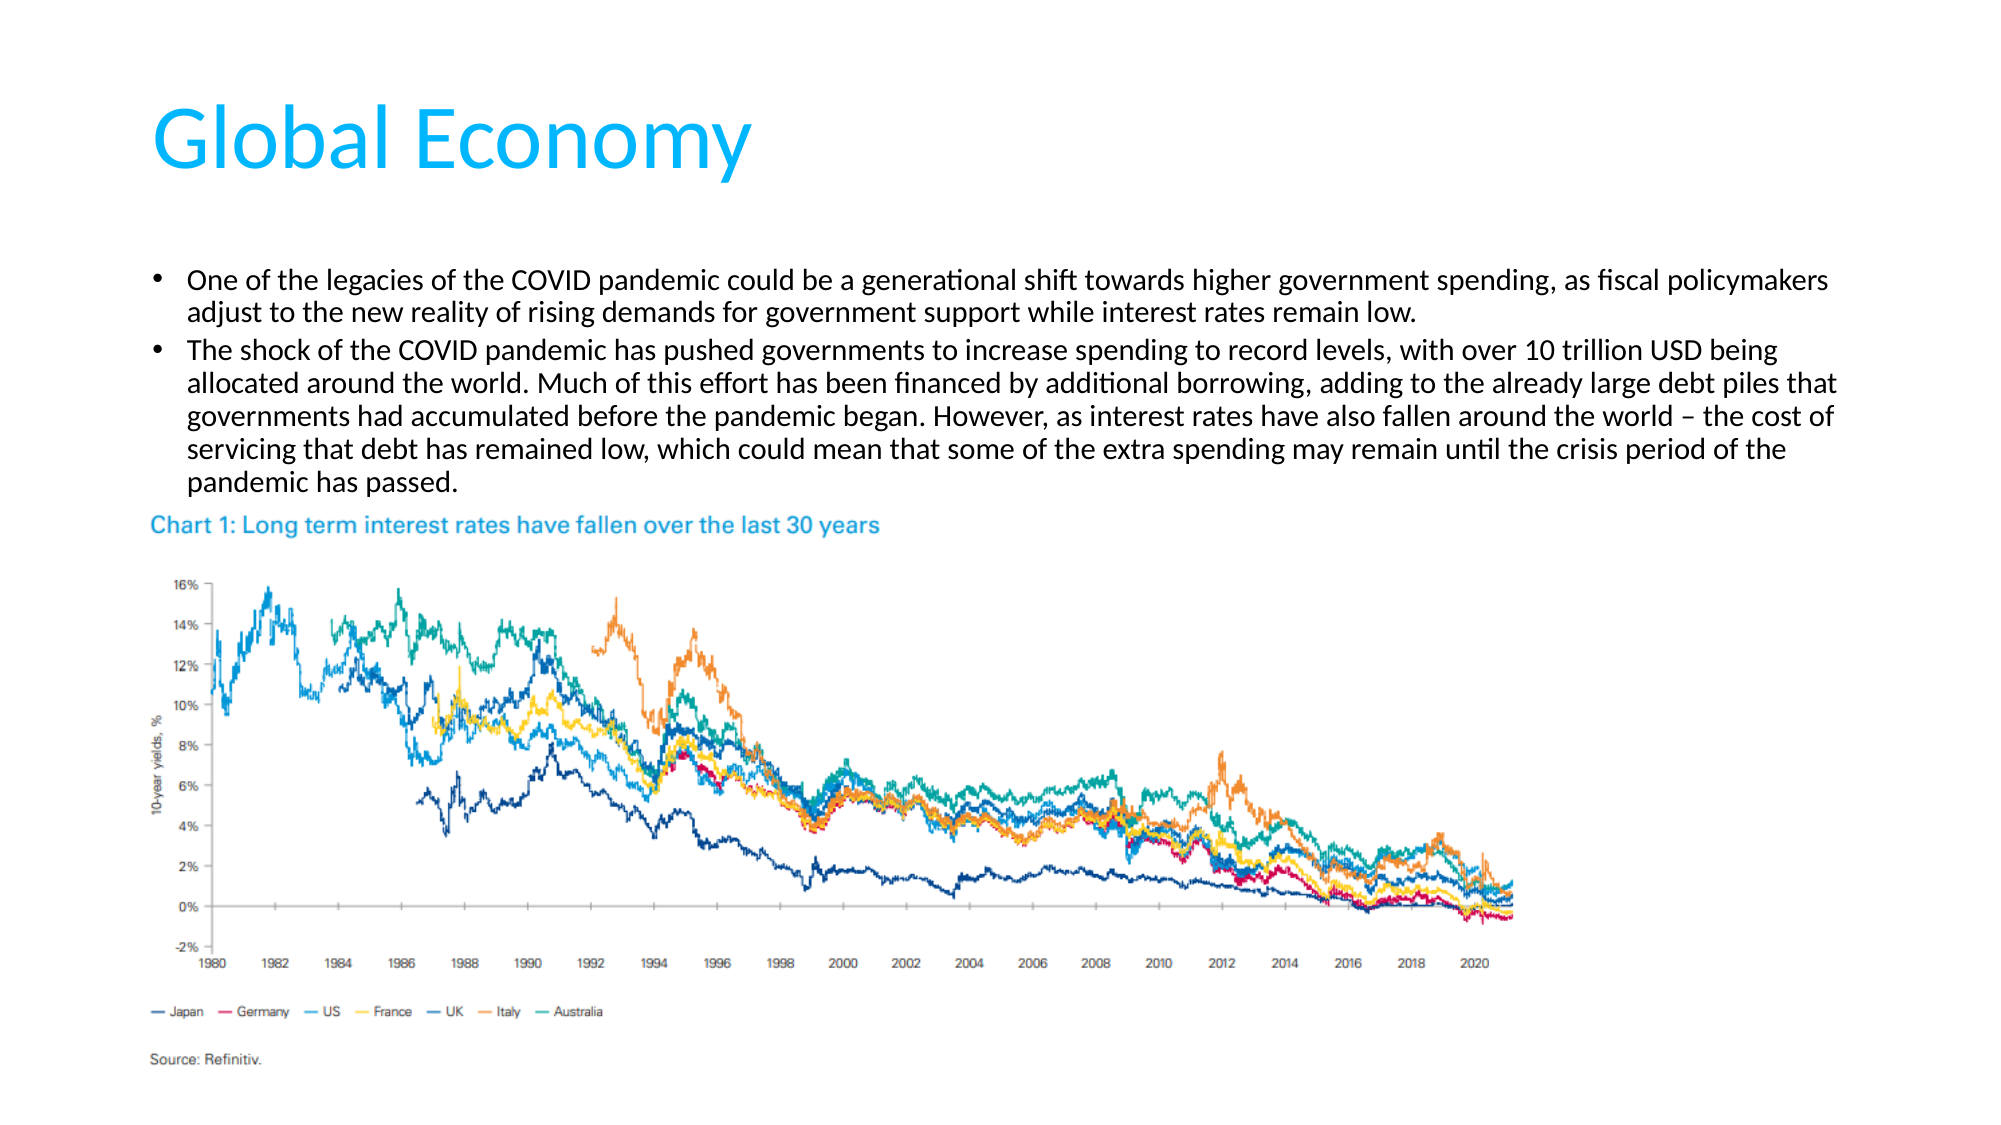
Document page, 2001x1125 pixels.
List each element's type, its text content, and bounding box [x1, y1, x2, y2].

list One of the legacies of the COVID pandemic could be a generational shift towards higher government spending, as fiscal policymakers adjust to the new reality of rising demands for government support while interest rates remain low. The shock of the COVID pandemic has pushed governments to increase spending to record levels, with over 10 trillion USD being allocated around the world. Much of this effort has been financed by additional borrowing, adding to the already large debt piles that governments had accumulated before the pandemic began. However, as interest rates have also fallen around the world – the cost of servicing that debt has remained low, which could mean that some of the extra spending may remain until the crisis period of the pandemic has passed. Source: KMPG, March 2021 [137, 256, 1863, 1014]
picture [137, 501, 1532, 1078]
title Global Economy [137, 59, 1863, 218]
